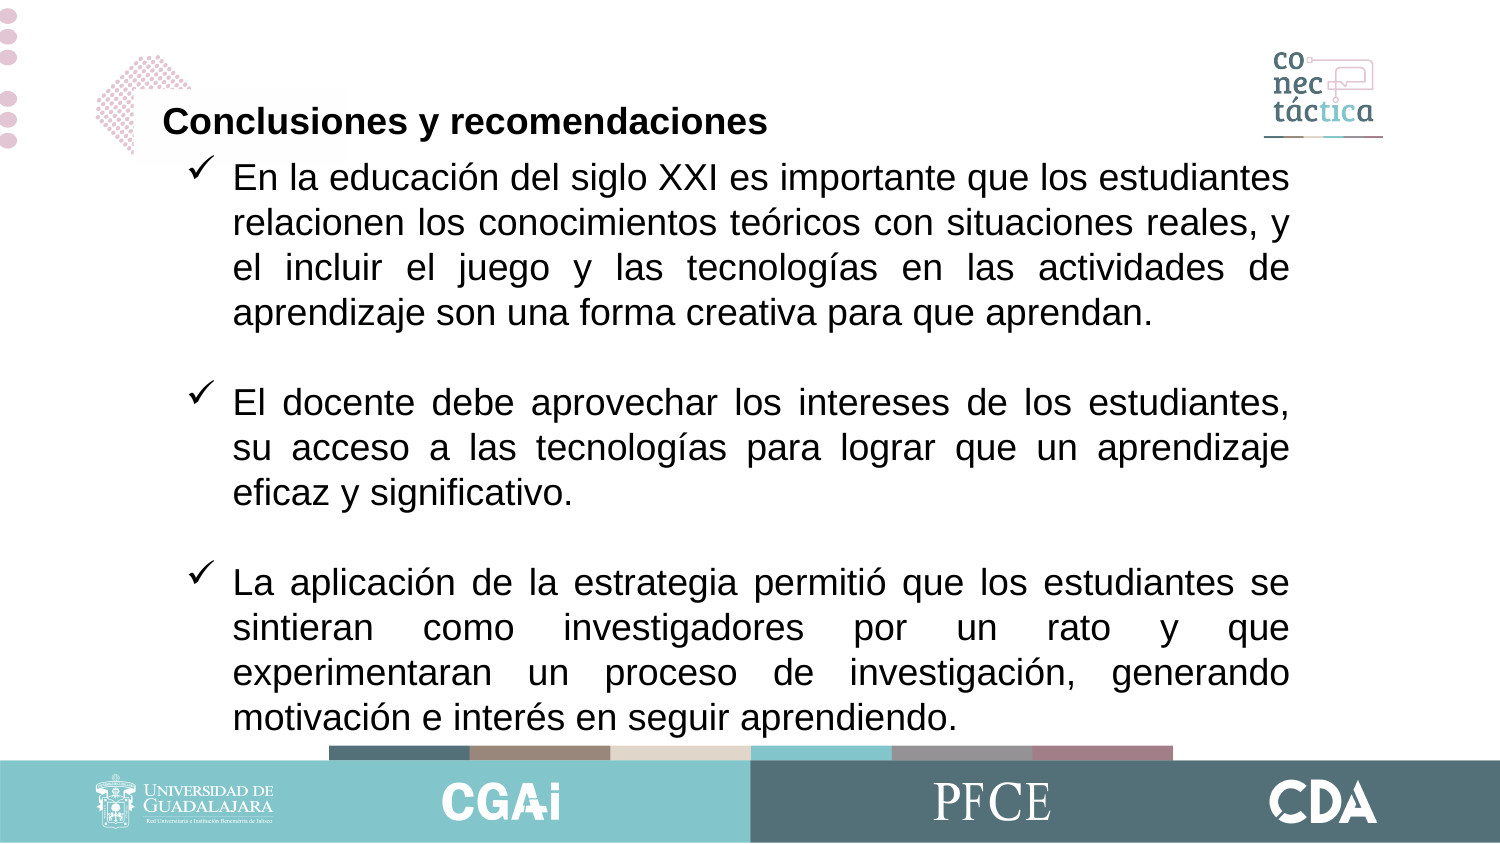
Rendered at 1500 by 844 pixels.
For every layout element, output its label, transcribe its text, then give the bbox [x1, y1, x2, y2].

picture [0, 0, 1500, 844]
text_box Conclusiones y recomendaciones [147, 67, 1046, 150]
text_box En la educación del siglo XXI es importante que los estudiantes relacionen los conocimientos teóricos con situaciones reales, y el incluir el juego y las tecnologías en las actividades de aprendizaje son una forma creativa para que aprendan. El docente debe aprovechar los intereses de los estudiantes, su acceso a las tecnologías para lograr que un aprendizaje eficaz y significativo. La aplicación de la estrategia permitió que los estudiantes se sintieran como investigadores por un rato y que experimentaran un proceso de investigación, generando motivación e interés en seguir aprendiendo. [171, 145, 1306, 791]
